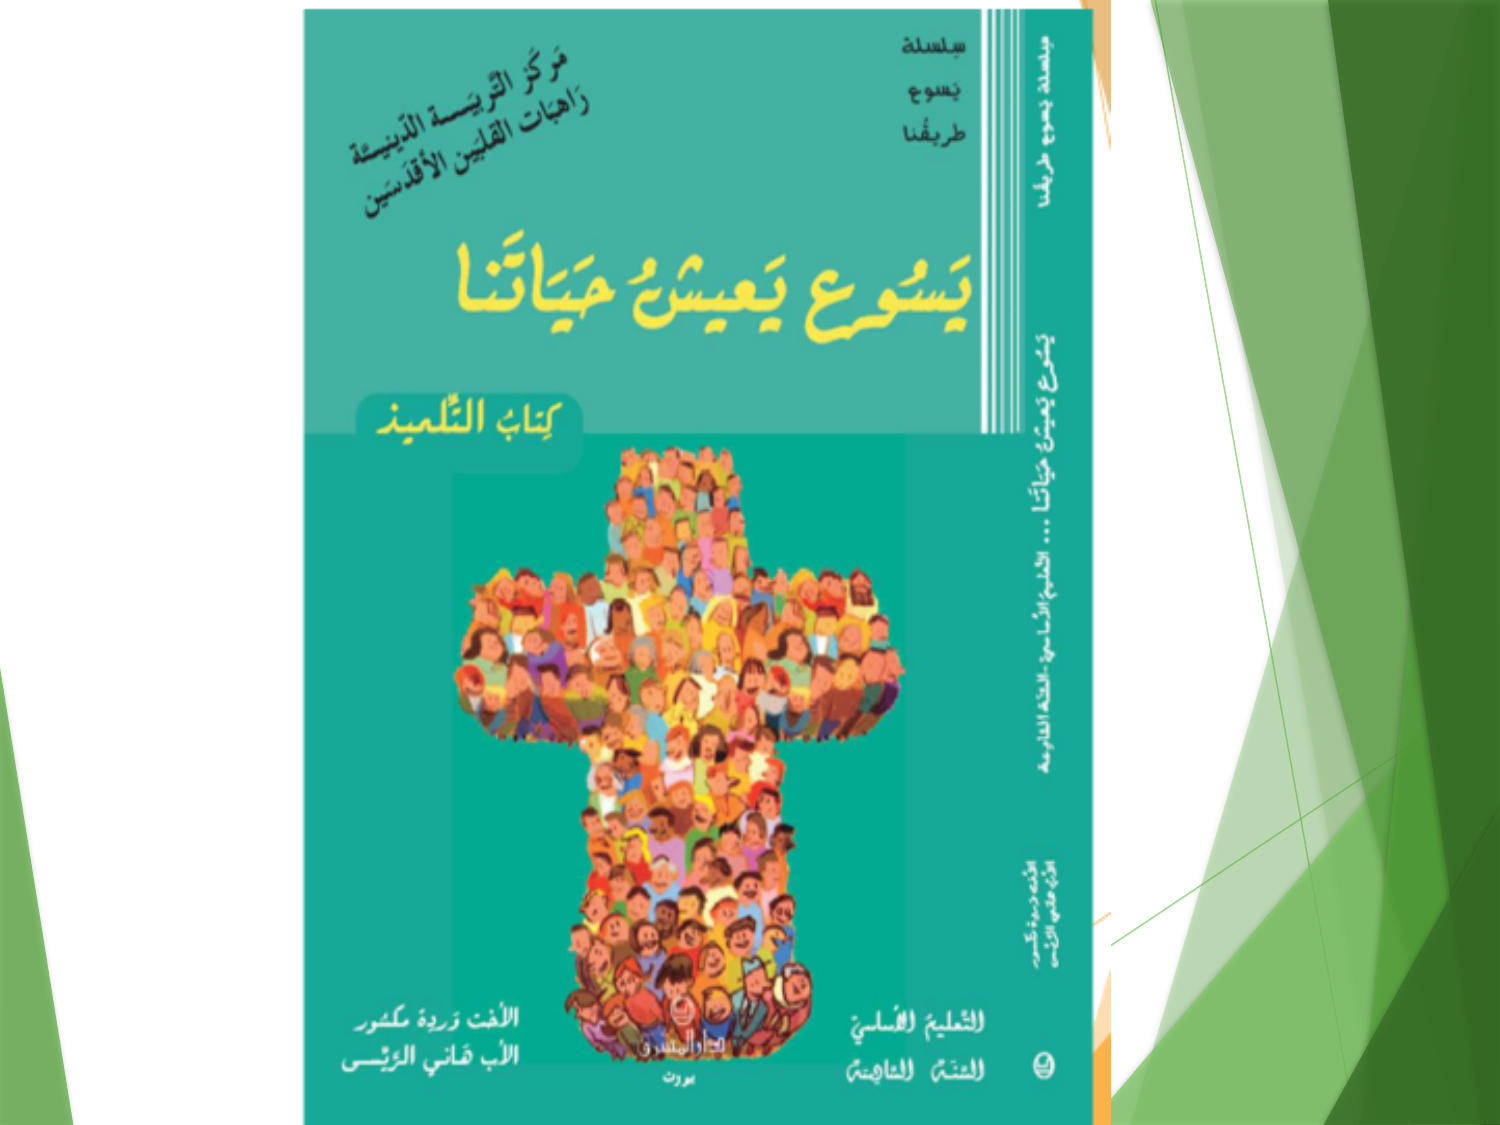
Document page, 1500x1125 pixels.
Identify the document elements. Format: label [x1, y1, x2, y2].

picture [265, 0, 1112, 1125]
